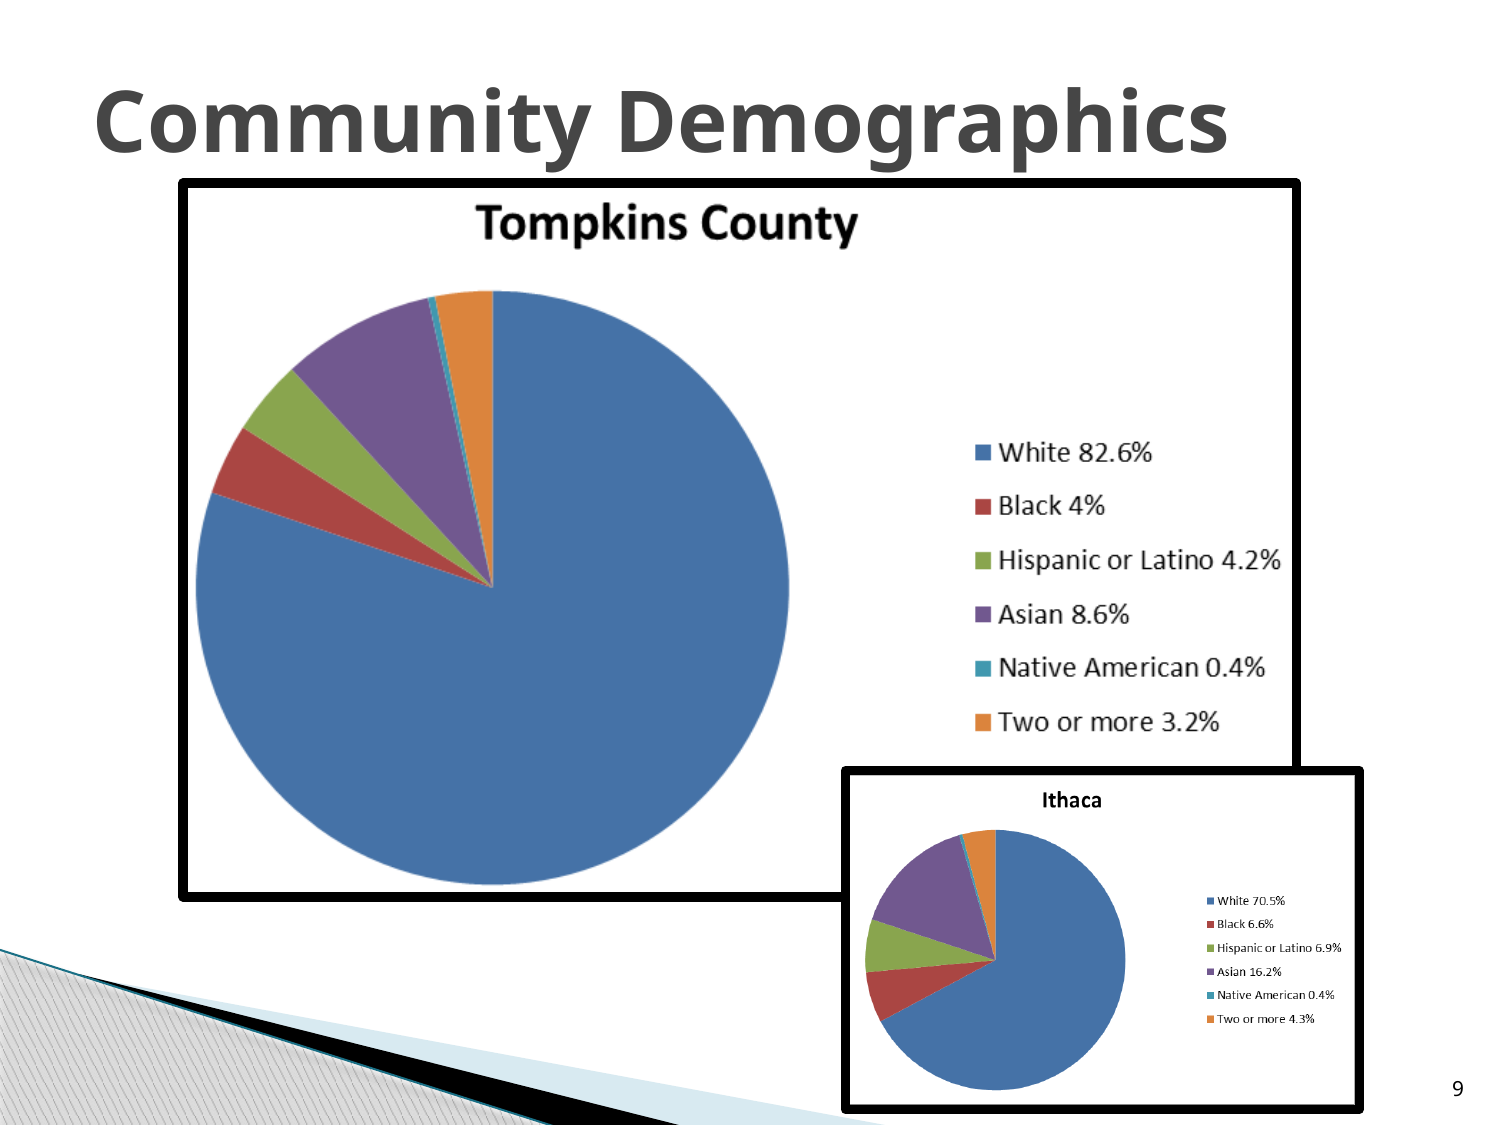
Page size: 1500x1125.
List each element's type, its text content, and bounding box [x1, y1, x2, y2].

picture [187, 187, 1355, 1106]
slide_number 9 [1418, 1051, 1479, 1112]
title Community Demographics [78, 24, 1429, 213]
